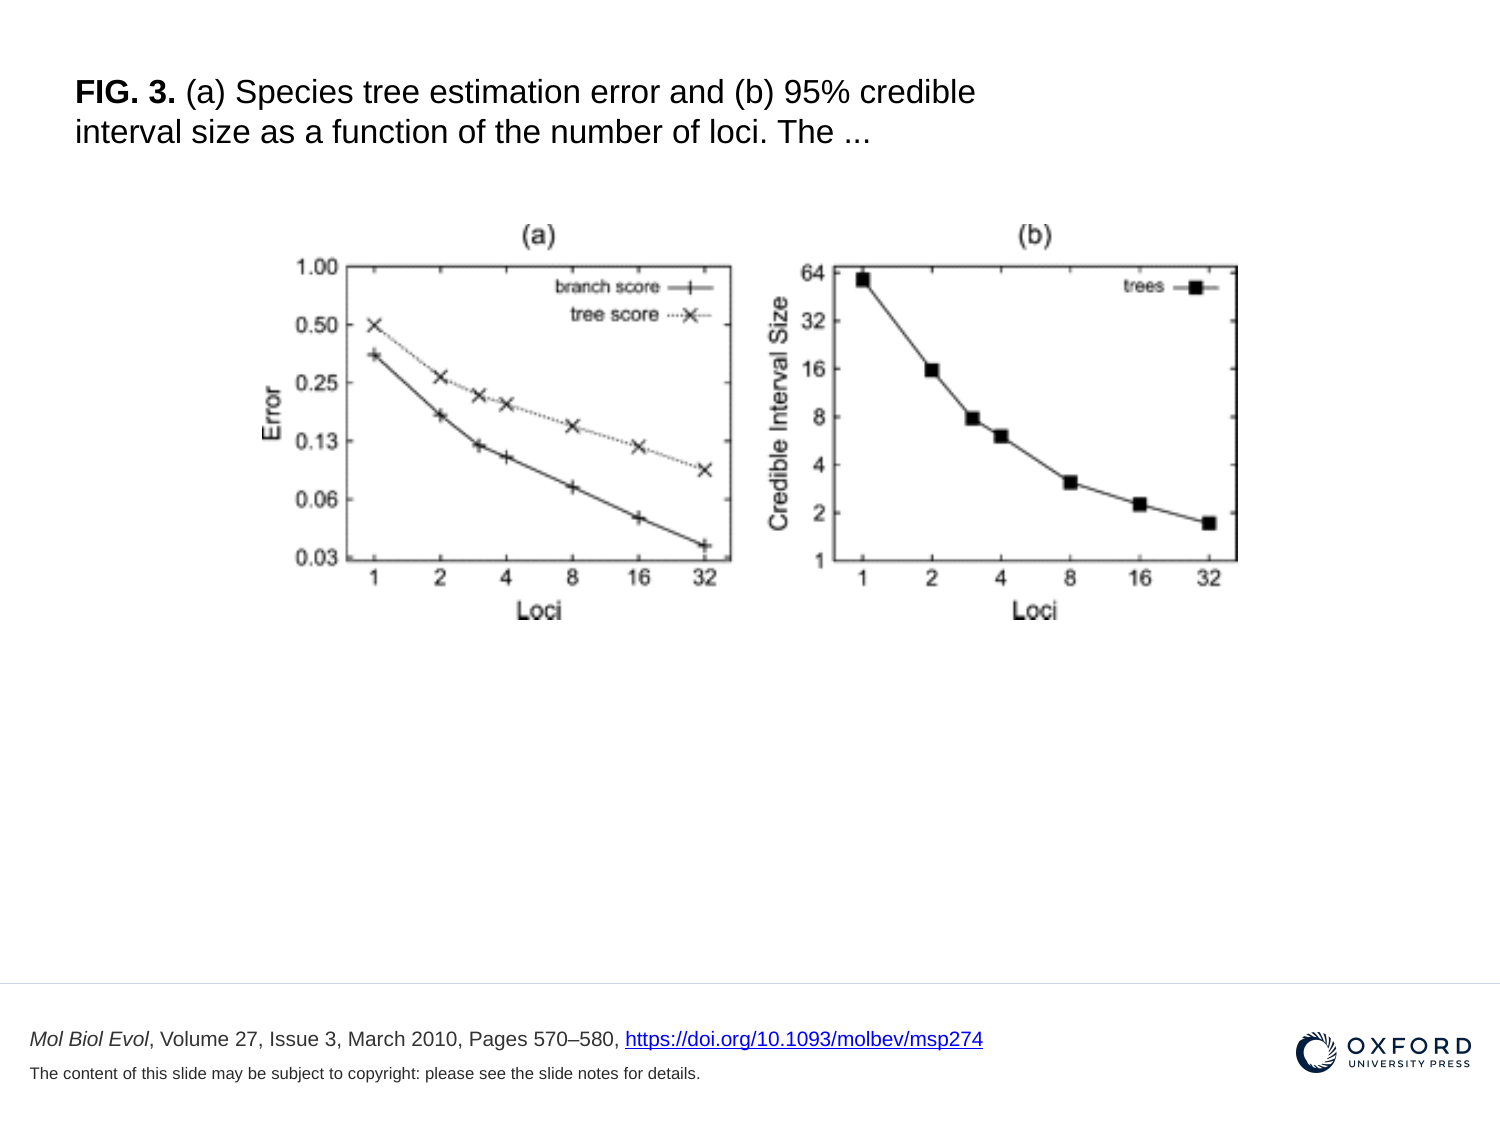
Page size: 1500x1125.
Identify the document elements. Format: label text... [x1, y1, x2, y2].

title FIG. 3. (a) Species tree estimation error and (b) 95% credible interval size as a function of the number of loci. The ... [75, 69, 1078, 171]
picture [262, 224, 1238, 620]
footer Mol Biol Evol, Volume 27, Issue 3, March 2010, Pages 570–580, https://doi.org/10.1093/molbev/msp274 The content of this slide may be subject to copyright: please see the slide notes for details. [0, 983, 1260, 1125]
picture [1296, 1032, 1471, 1073]
